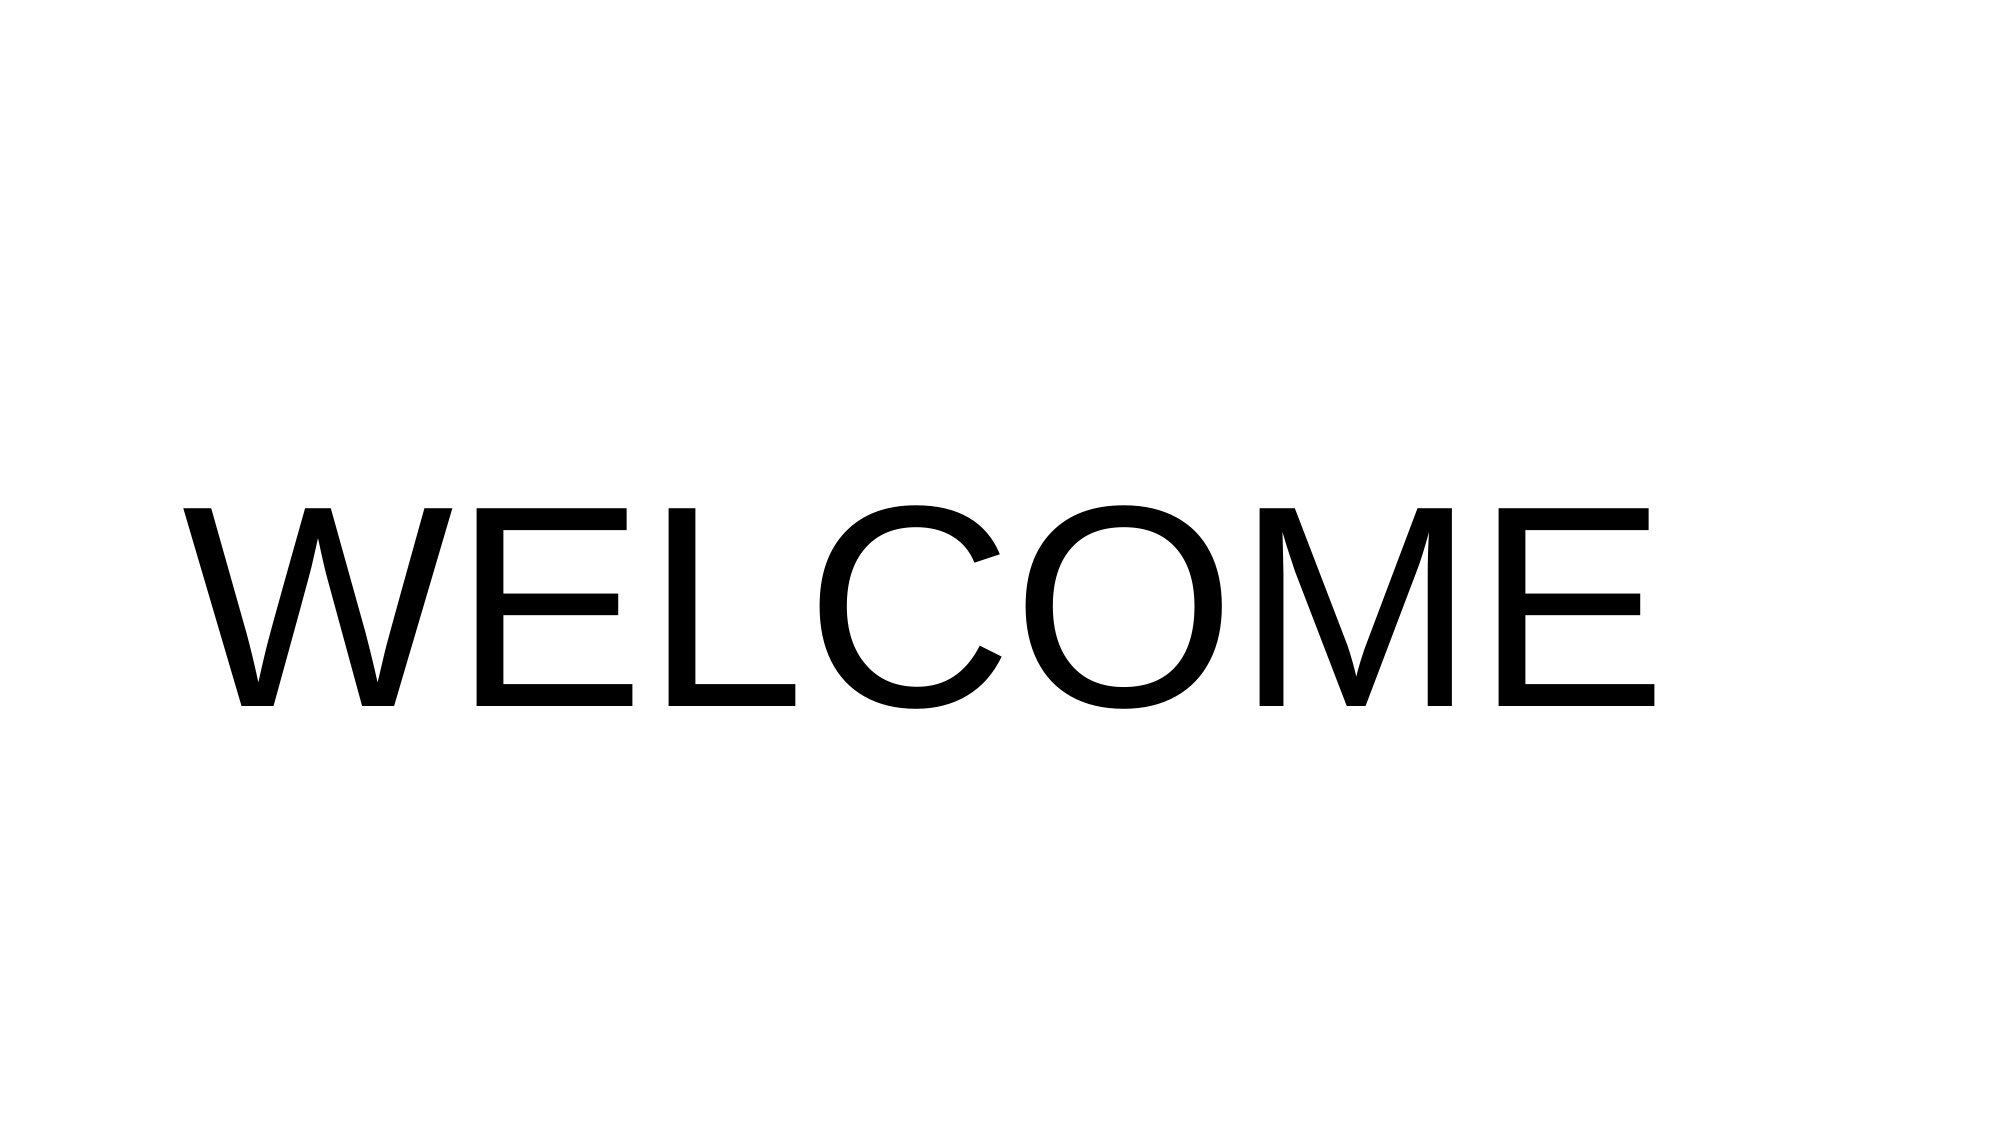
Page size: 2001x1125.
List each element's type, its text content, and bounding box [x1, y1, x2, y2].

text_box WELCOME [167, 411, 1684, 772]
